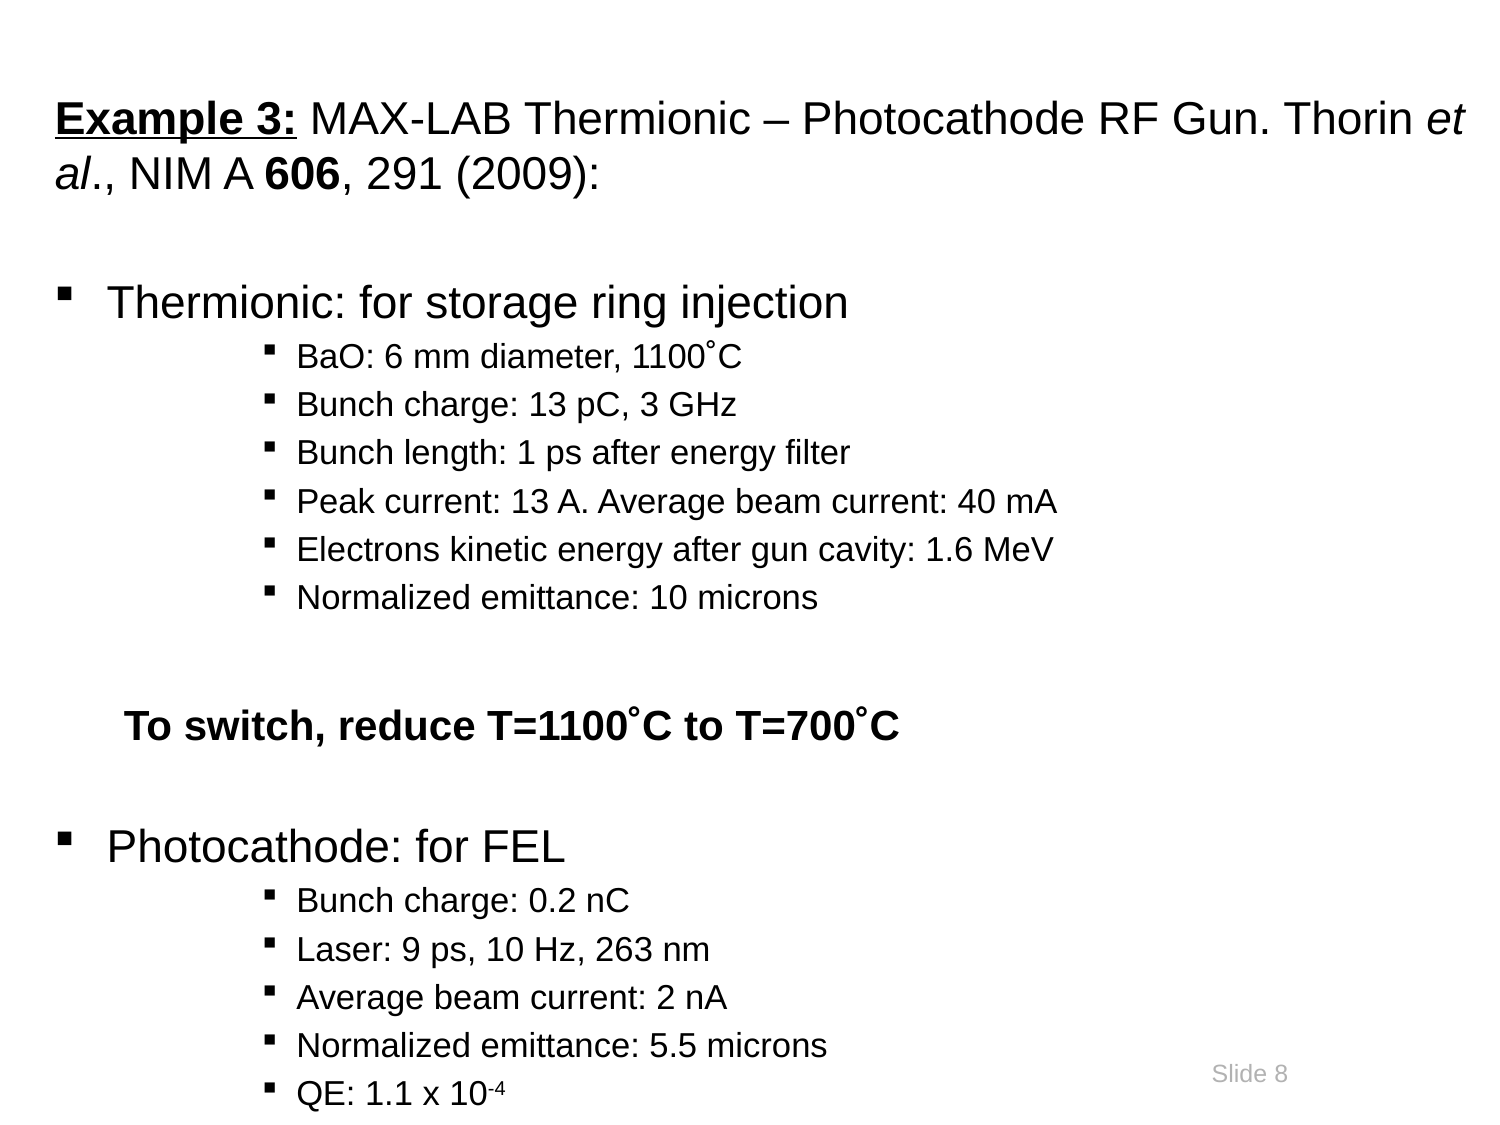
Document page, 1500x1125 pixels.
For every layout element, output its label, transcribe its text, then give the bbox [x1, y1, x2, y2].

slide_number Slide 8 [1074, 1042, 1425, 1103]
list Example 3: MAX-LAB Thermionic – Photocathode RF Gun. Thorin et al., NIM A 606, 291 (2009): Thermionic: for storage ring injection BaO: 6 mm diameter, 1100˚C Bunch charge: 13 pC, 3 GHz Bunch length: 1 ps after energy filter Peak current: 13 A. Average beam current: 40 mA Electrons kinetic energy after gun cavity: 1.6 MeV Normalized emittance: 10 microns To switch, reduce T=1100˚C to T=700˚C Photocathode: for FEL Bunch charge: 0.2 nC Laser: 9 ps, 10 Hz, 263 nm Average beam current: 2 nA Normalized emittance: 5.5 microns QE: 1.1 x 10-4 [39, 80, 1500, 1125]
